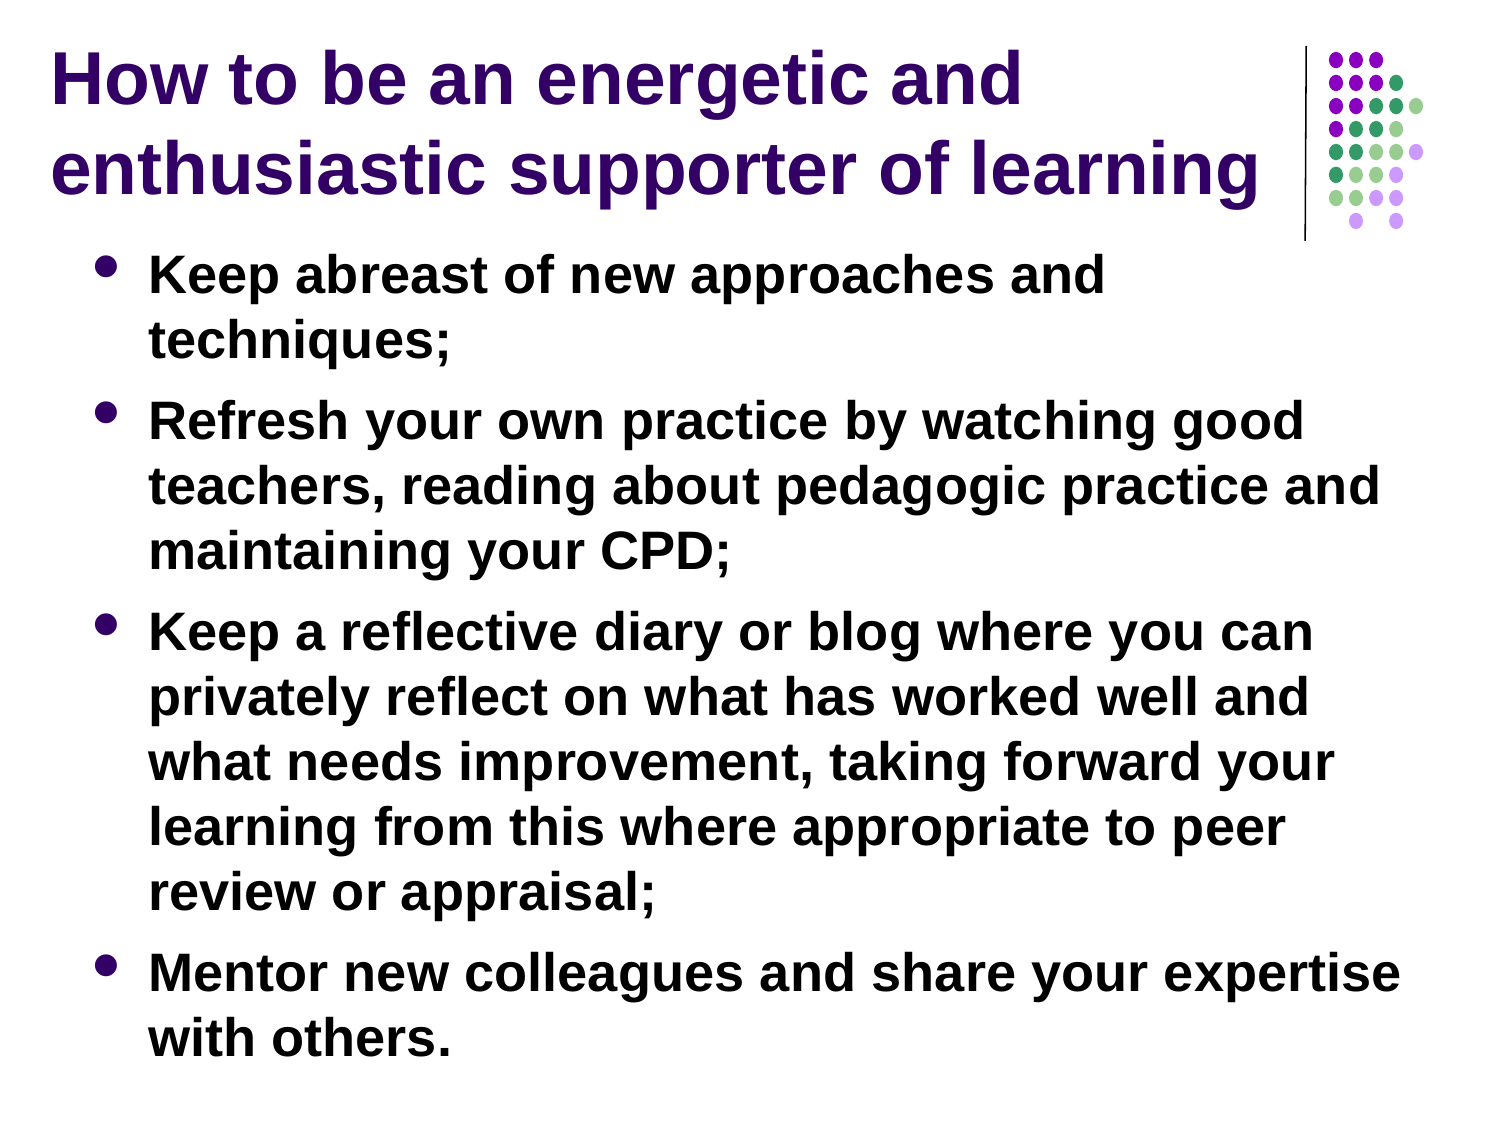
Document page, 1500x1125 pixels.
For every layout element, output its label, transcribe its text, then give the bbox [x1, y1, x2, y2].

title How to be an energetic and enthusiastic supporter of learning [35, 40, 1336, 218]
list Keep abreast of new approaches and techniques; Refresh your own practice by watching good teachers, reading about pedagogic practice and maintaining your CPD; Keep a reflective diary or blog where you can privately reflect on what has worked well and what needs improvement, taking forward your learning from this where appropriate to peer review or appraisal; Mentor new colleagues and share your expertise with others. [76, 231, 1427, 1039]
